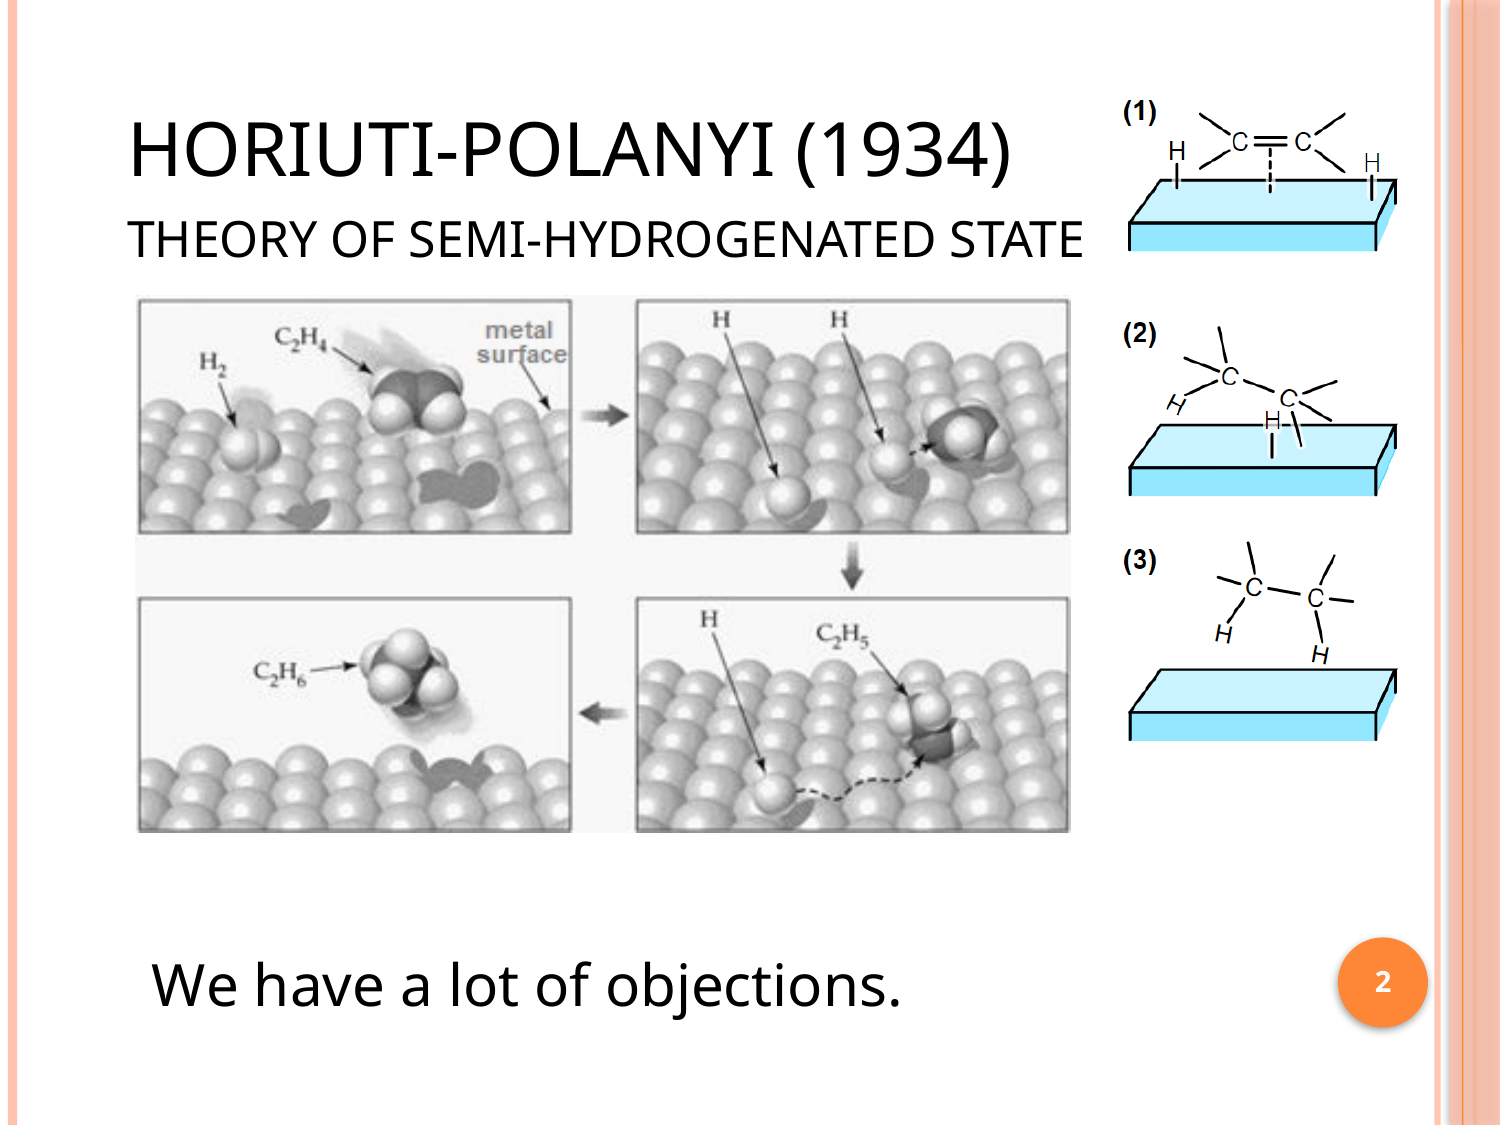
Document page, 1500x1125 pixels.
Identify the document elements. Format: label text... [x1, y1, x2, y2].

slide_number 2 [1333, 940, 1434, 1027]
text_box Horiuti-Polanyi (1934) [112, 93, 1400, 199]
text_box Theory of semi-hydrogenated state [112, 200, 1117, 276]
picture [135, 295, 1071, 833]
text_box We have a lot of objections. [137, 940, 1233, 1026]
picture [1123, 97, 1401, 746]
